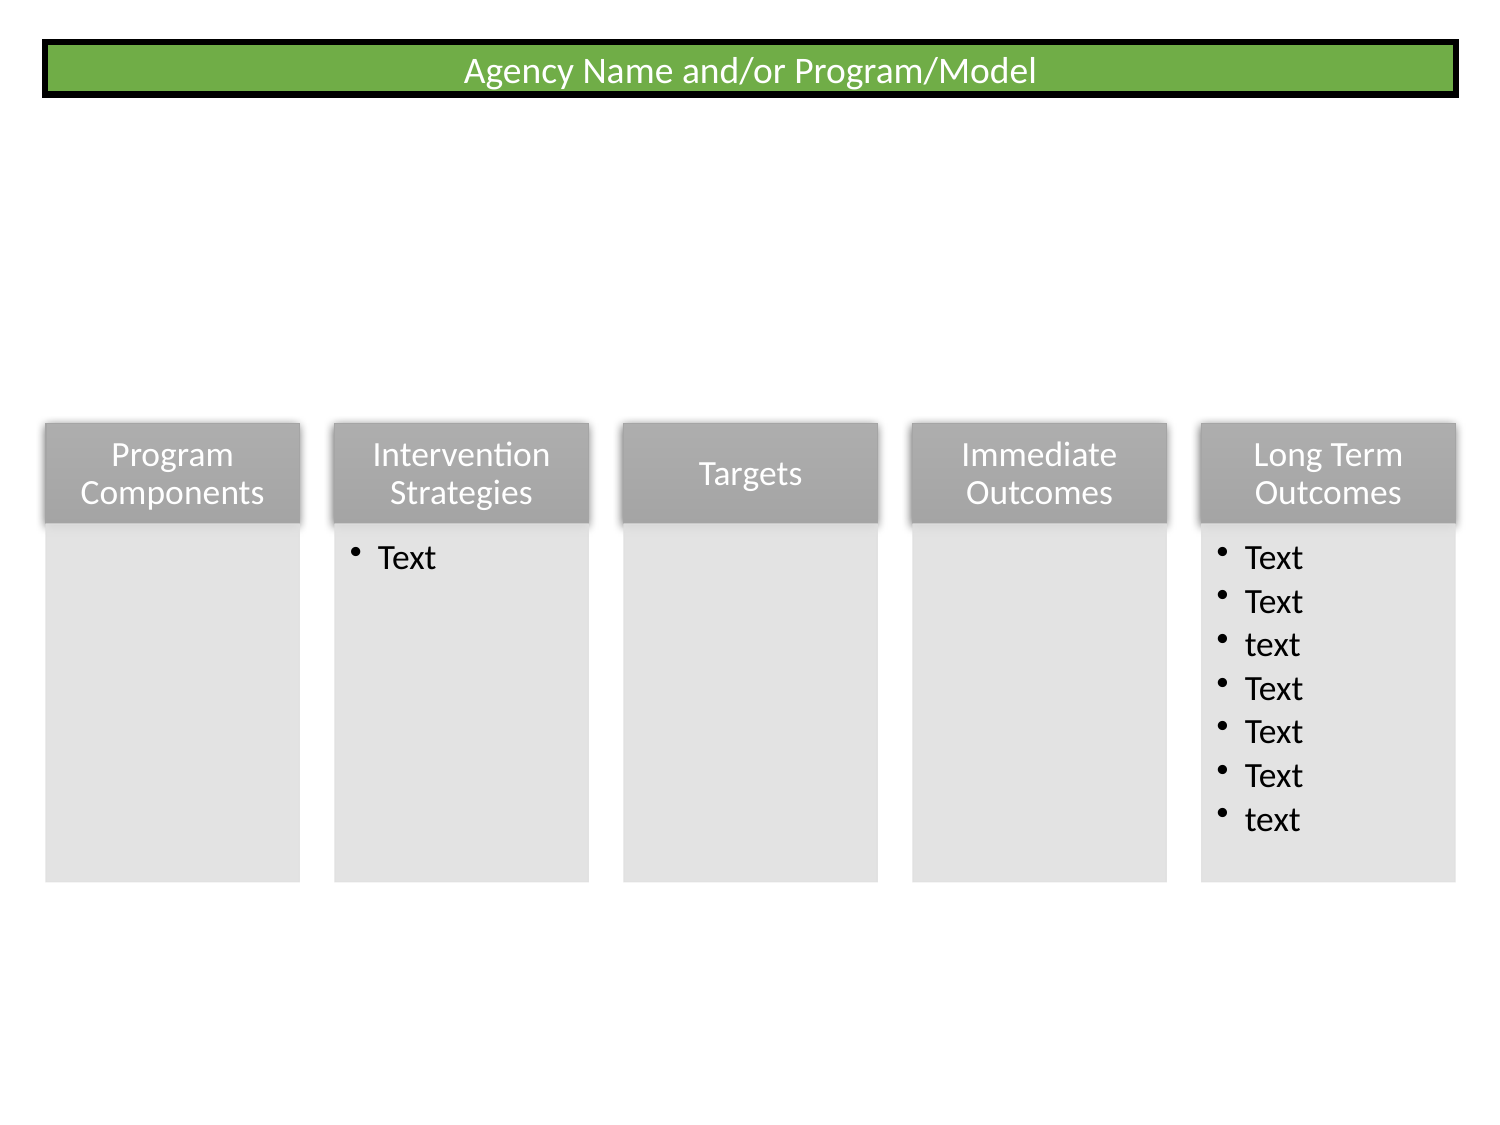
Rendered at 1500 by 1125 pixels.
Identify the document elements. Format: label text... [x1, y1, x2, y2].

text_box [45, 229, 1456, 1077]
text_box Agency Name and/or Program/Model [44, 41, 1457, 96]
